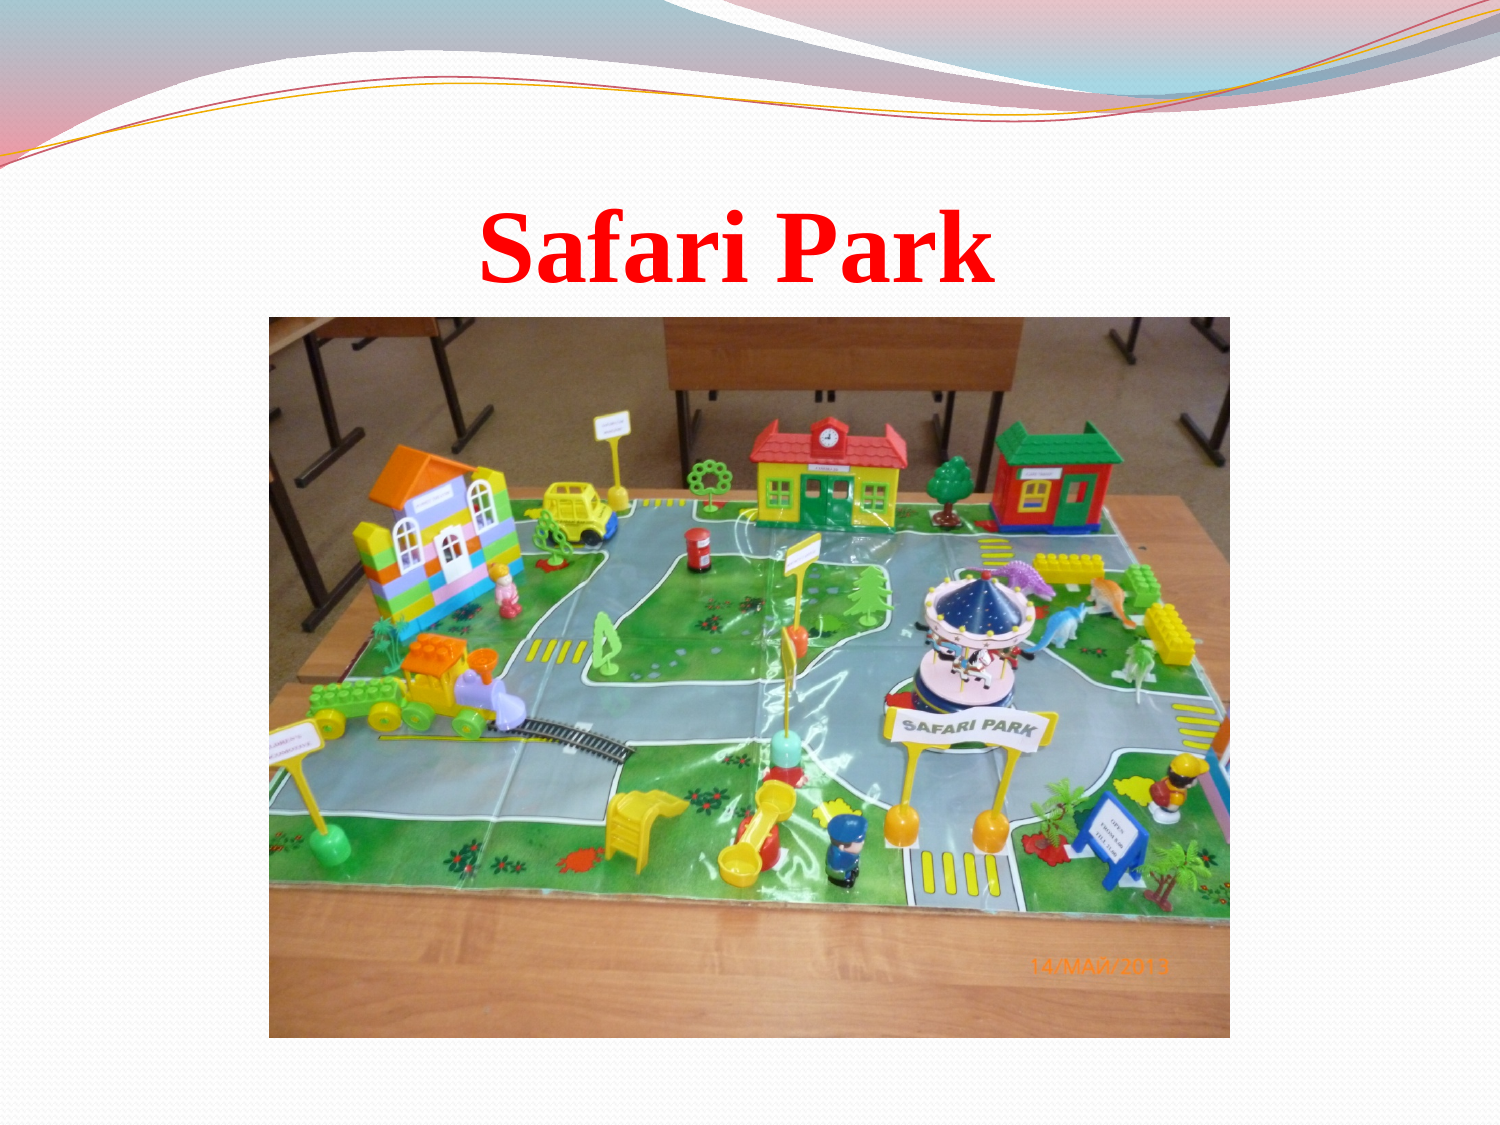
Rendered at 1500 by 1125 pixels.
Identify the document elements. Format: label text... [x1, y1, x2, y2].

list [269, 317, 1231, 1038]
title Safari Park [75, 115, 1425, 303]
